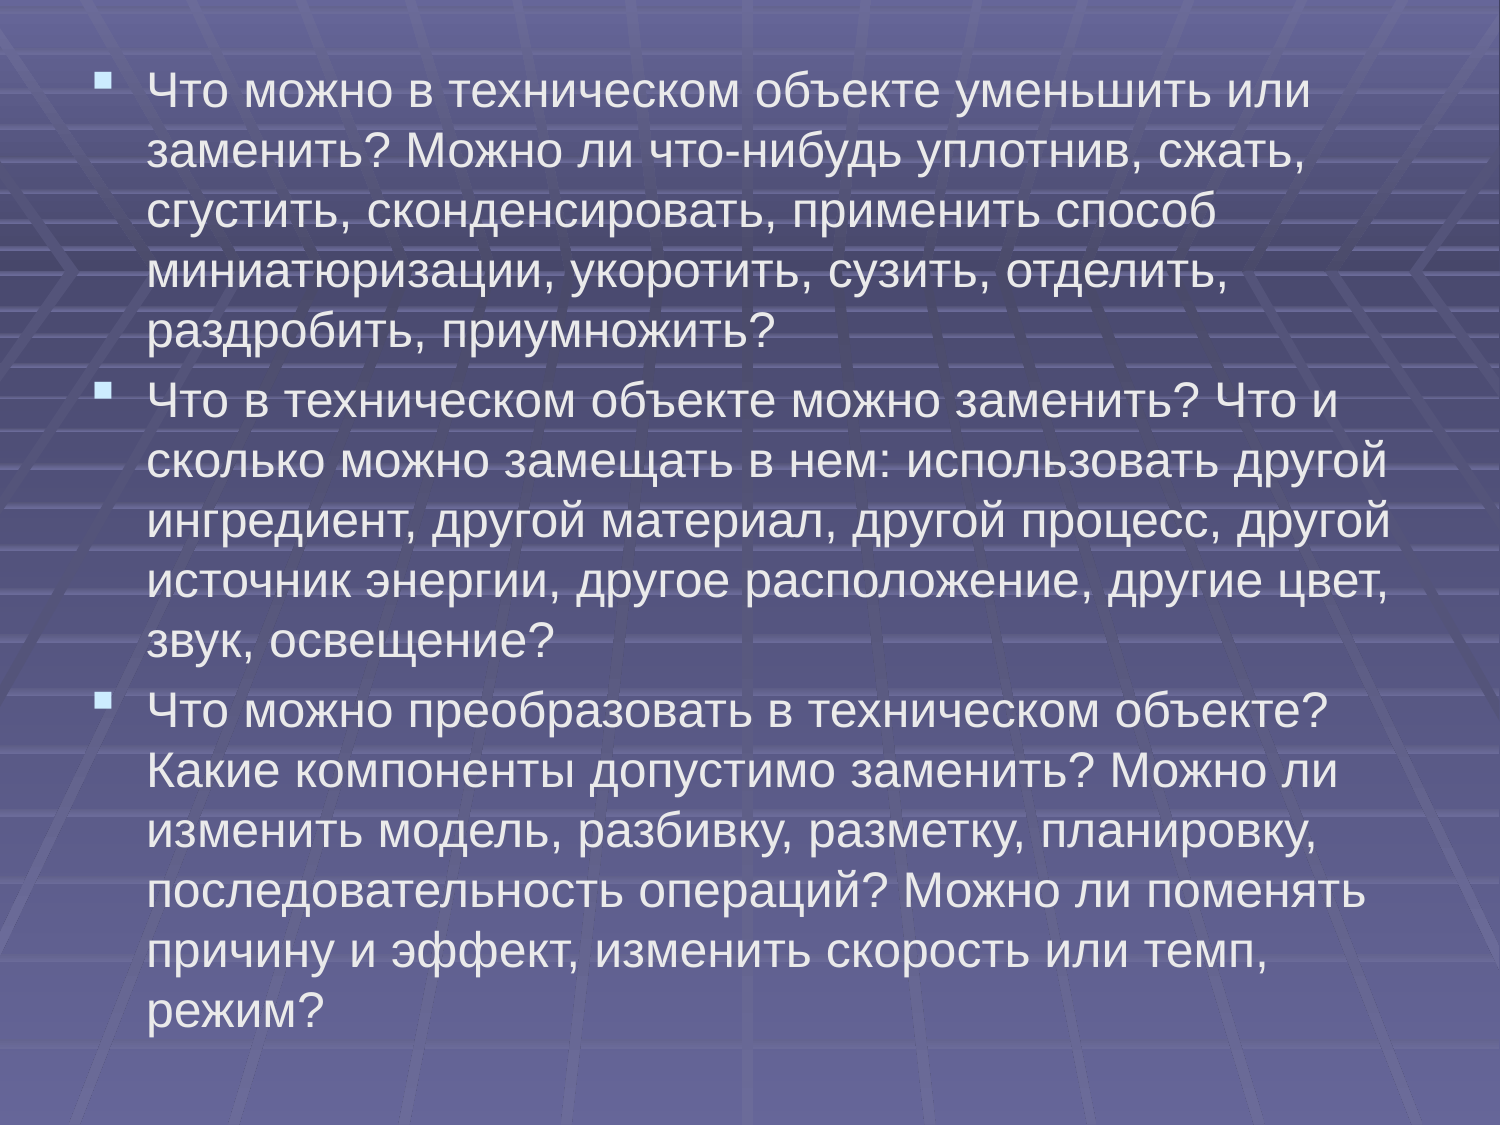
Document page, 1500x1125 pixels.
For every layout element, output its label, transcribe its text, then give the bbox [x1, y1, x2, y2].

list Что можно в техническом объекте уменьшить или заменить? Можно ли что-нибудь уплотнив, сжать, сгустить, сконденсировать, применить способ миниатюризации, укоротить, сузить, отделить, раздробить, приумножить? Что в техническом объекте можно заменить? Что и сколько можно замещать в нем: использовать другой ингредиент, другой материал, другой процесс, другой источник энергии, другое расположение, другие цвет, звук, освещение? Что можно преобразовать в техническом объекте? Какие компоненты допустимо заменить? Можно ли изменить модель, разбивку, разметку, планировку, последовательность операций? Можно ли поменять причину и эффект, изменить скорость или темп, режим? [74, 49, 1425, 1001]
